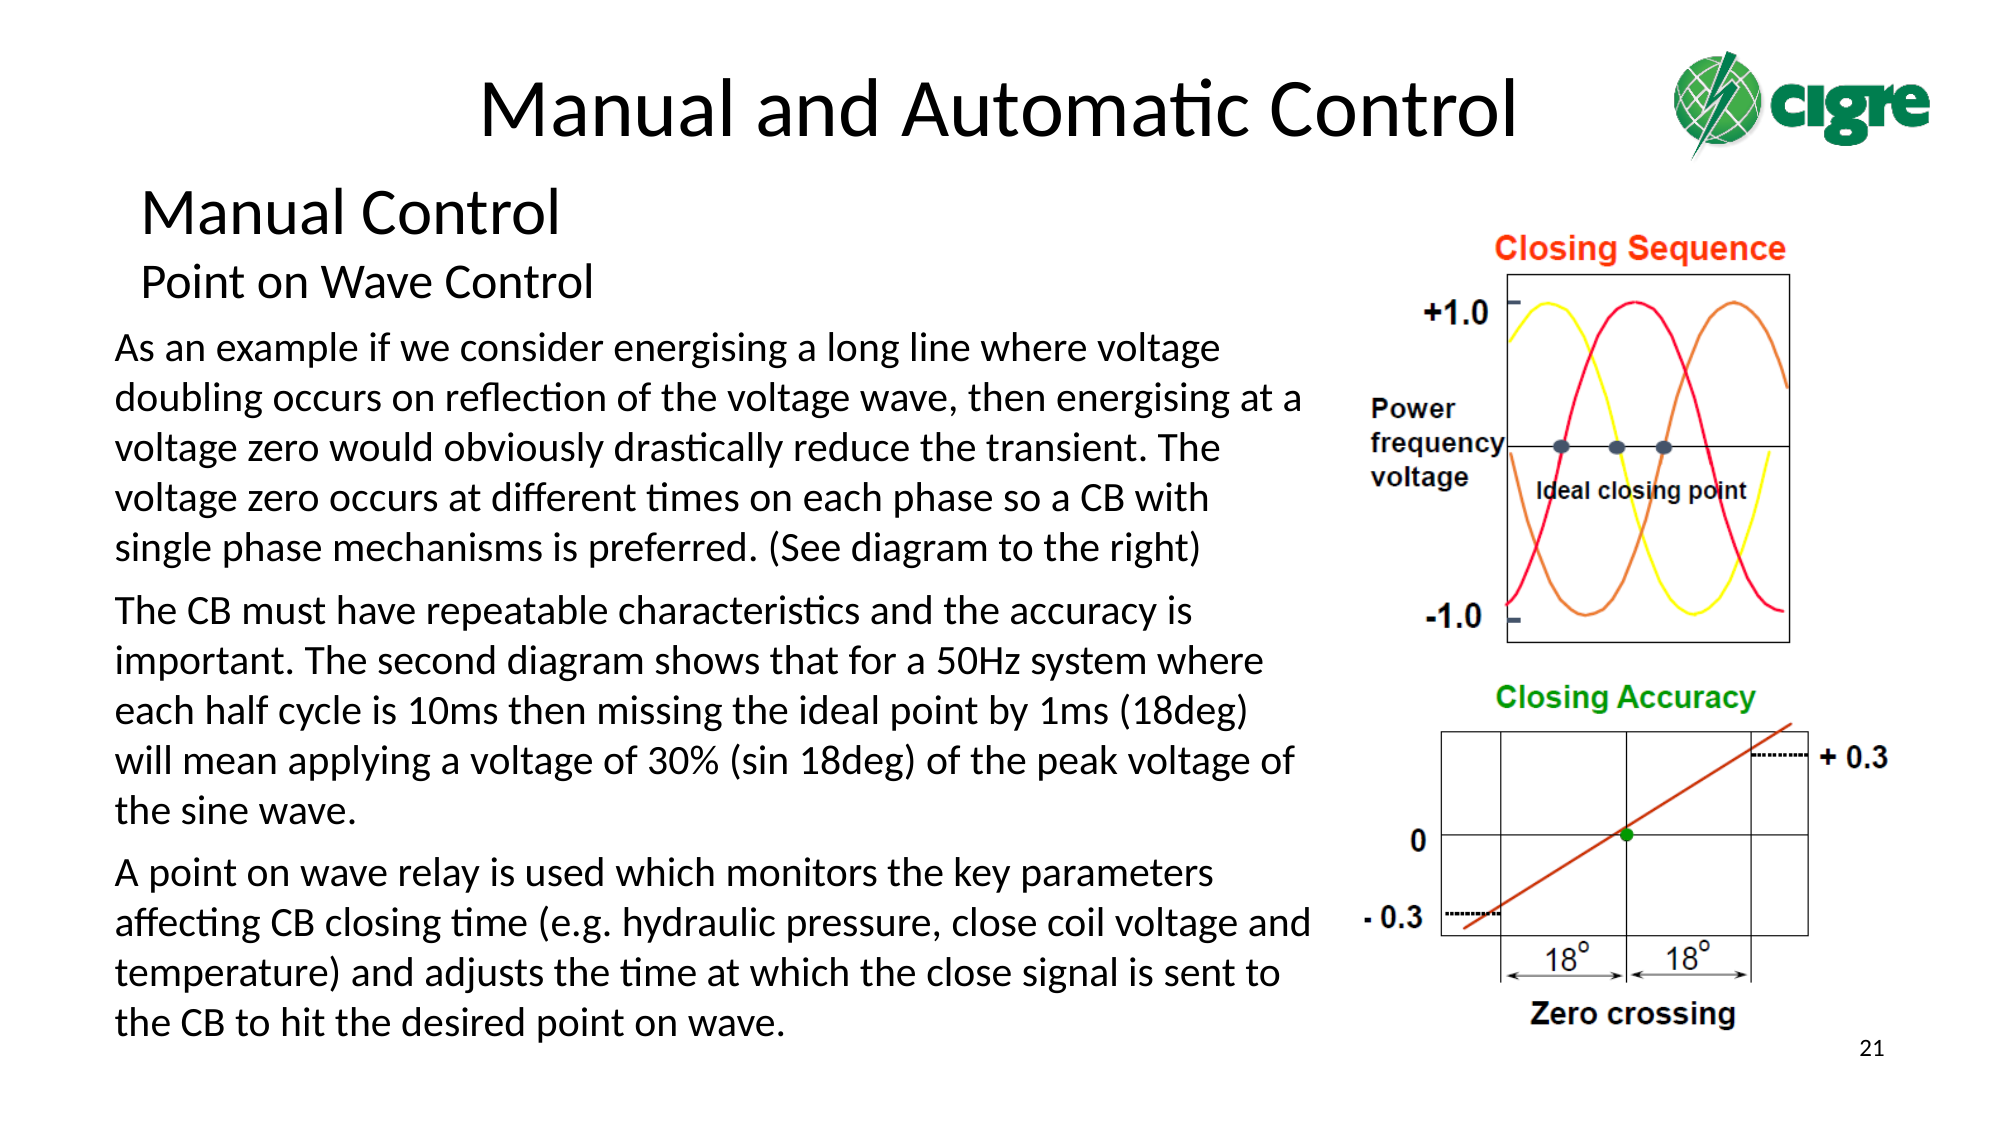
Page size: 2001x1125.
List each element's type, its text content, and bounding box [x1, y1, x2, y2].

slide_number 21 [1433, 1035, 1900, 1103]
picture [1900, 42, 1939, 173]
picture [1331, 221, 1900, 1035]
text_box As an example if we consider energising a long line where voltage doubling occurs on reflection of the voltage wave, then energising at a voltage zero would obviously drastically reduce the transient. The voltage zero occurs at different times on each phase so a CB with single phase mechanisms is preferred. (See diagram to the right) The CB must have repeatable characteristics and the accuracy is important. The second diagram shows that for a 50Hz system where each half cycle is 10ms then missing the ideal point by 1ms (18deg) will mean applying a voltage of 30% (sin 18deg) of the peak voltage of the sine wave. A point on wave relay is used which monitors the key parameters affecting CB closing time (e.g. hydraulic pressure, close coil voltage and temperature) and adjusts the time at which the close signal is sent to the CB to hit the desired point on wave. [99, 312, 1332, 1125]
text_box Manual Control Point on Wave Control [125, 160, 1833, 312]
title Manual and Automatic Control [99, 18, 1900, 187]
